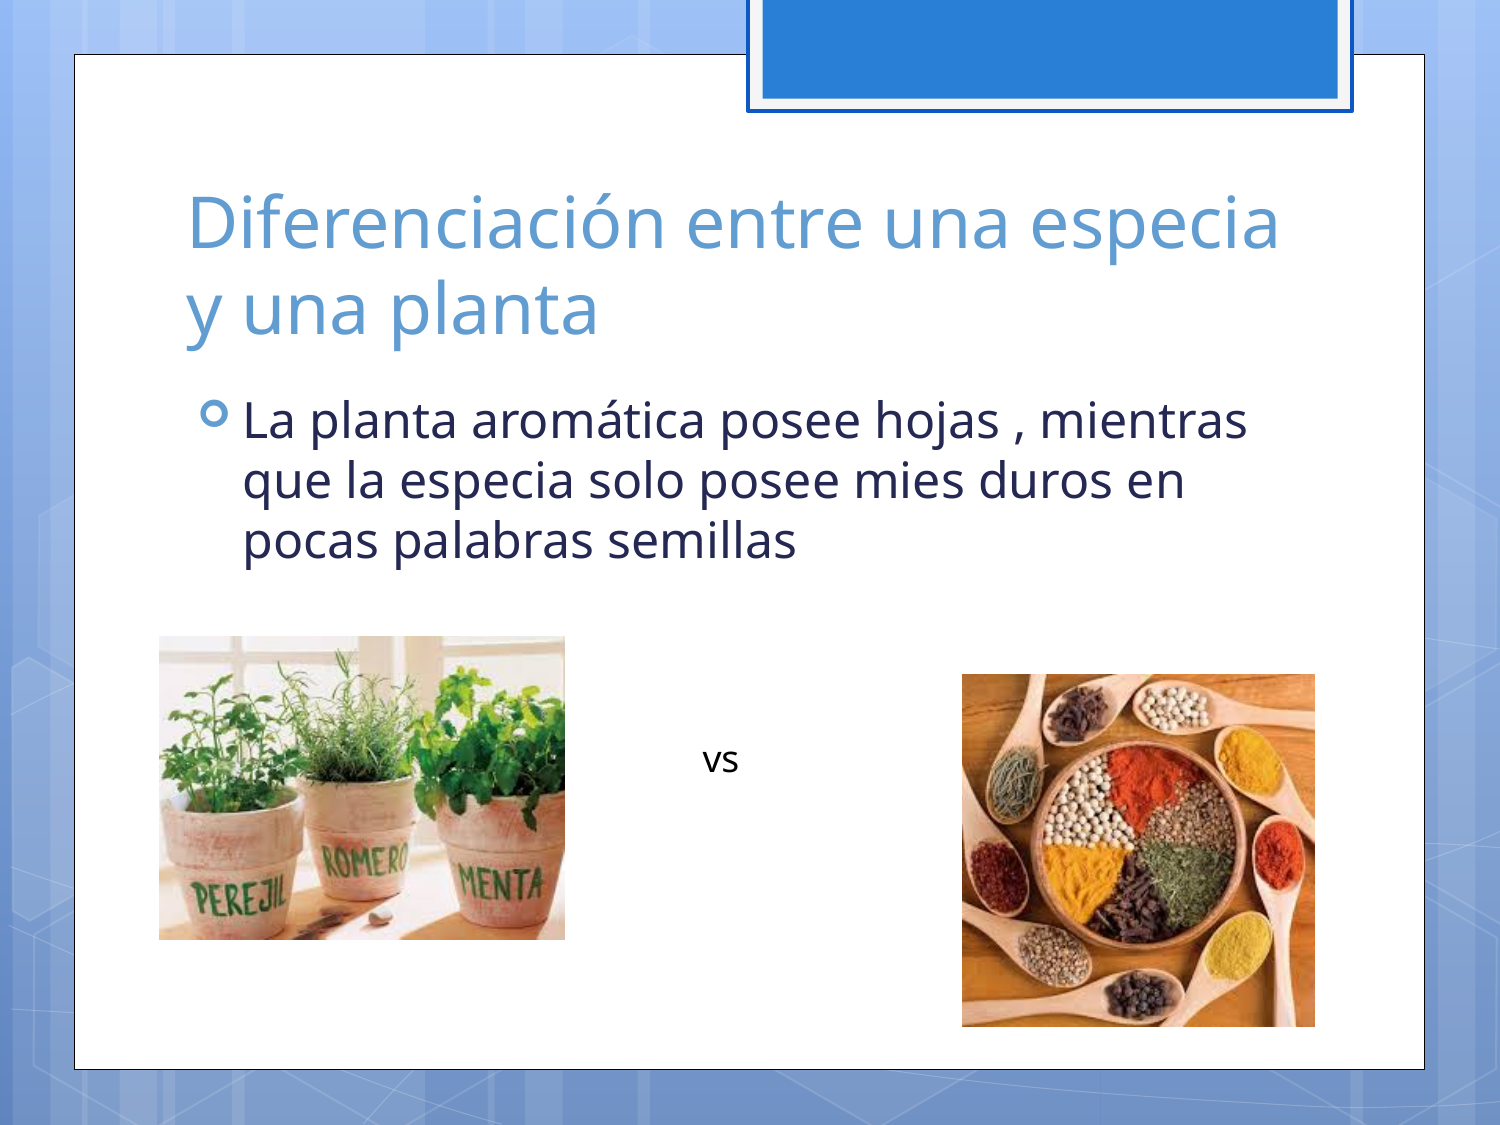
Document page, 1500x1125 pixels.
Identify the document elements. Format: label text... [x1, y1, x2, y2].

text_box vs [565, 727, 869, 788]
picture [962, 674, 1315, 1027]
title Diferenciación entre una especia y una planta [171, 168, 1324, 357]
picture [159, 636, 565, 941]
list La planta aromática posee hojas , mientras que la especia solo posee mies duros en pocas palabras semillas [171, 381, 1283, 957]
